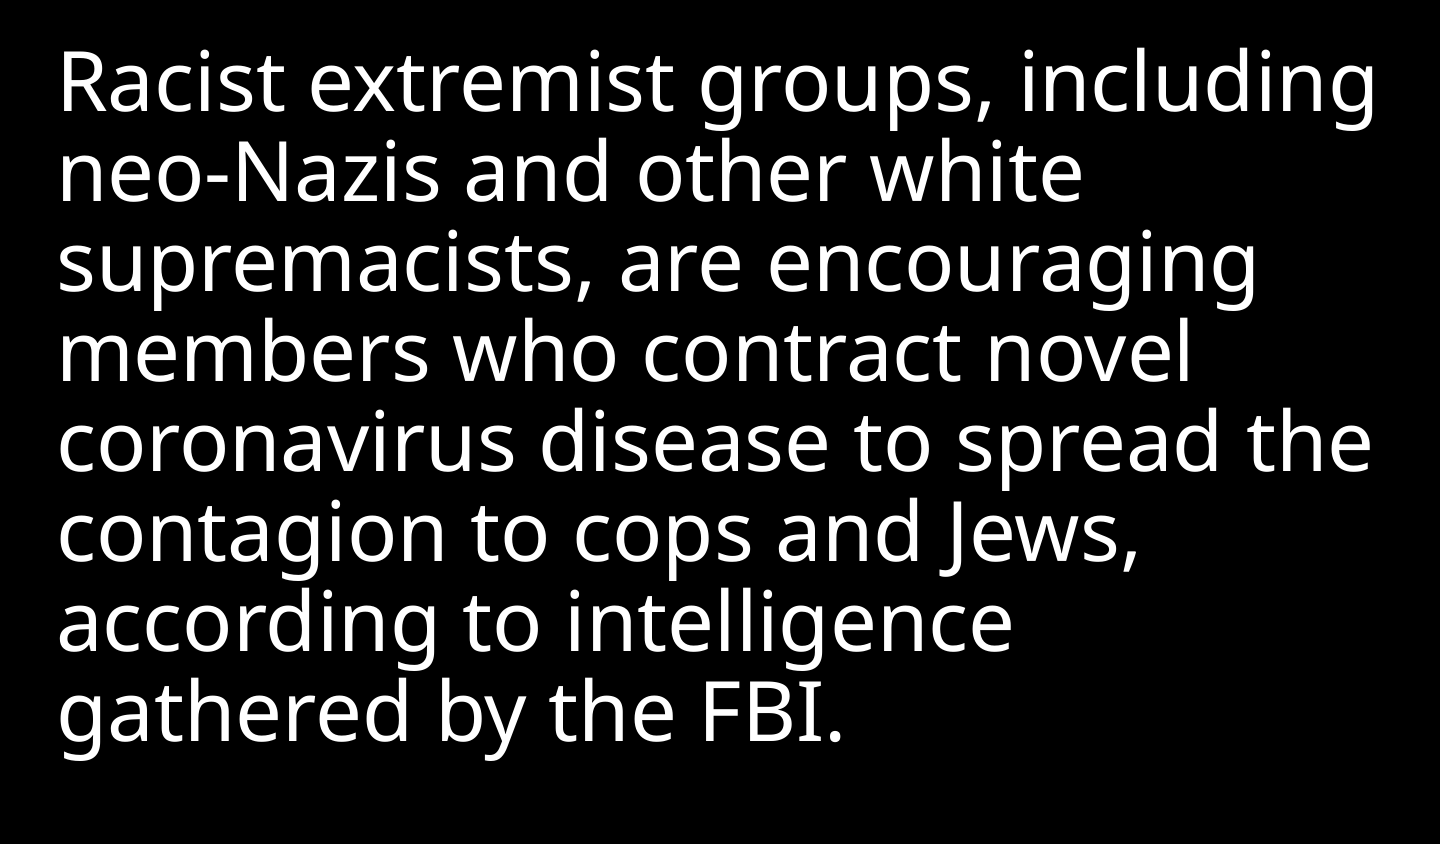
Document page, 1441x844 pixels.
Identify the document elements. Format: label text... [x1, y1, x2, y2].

list Racist extremist groups, including neo-Nazis and other white supremacists, are encouraging members who contract novel coronavirus disease to spread the contagion to cops and Jews, according to intelligence gathered by the FBI. [45, 34, 1396, 844]
